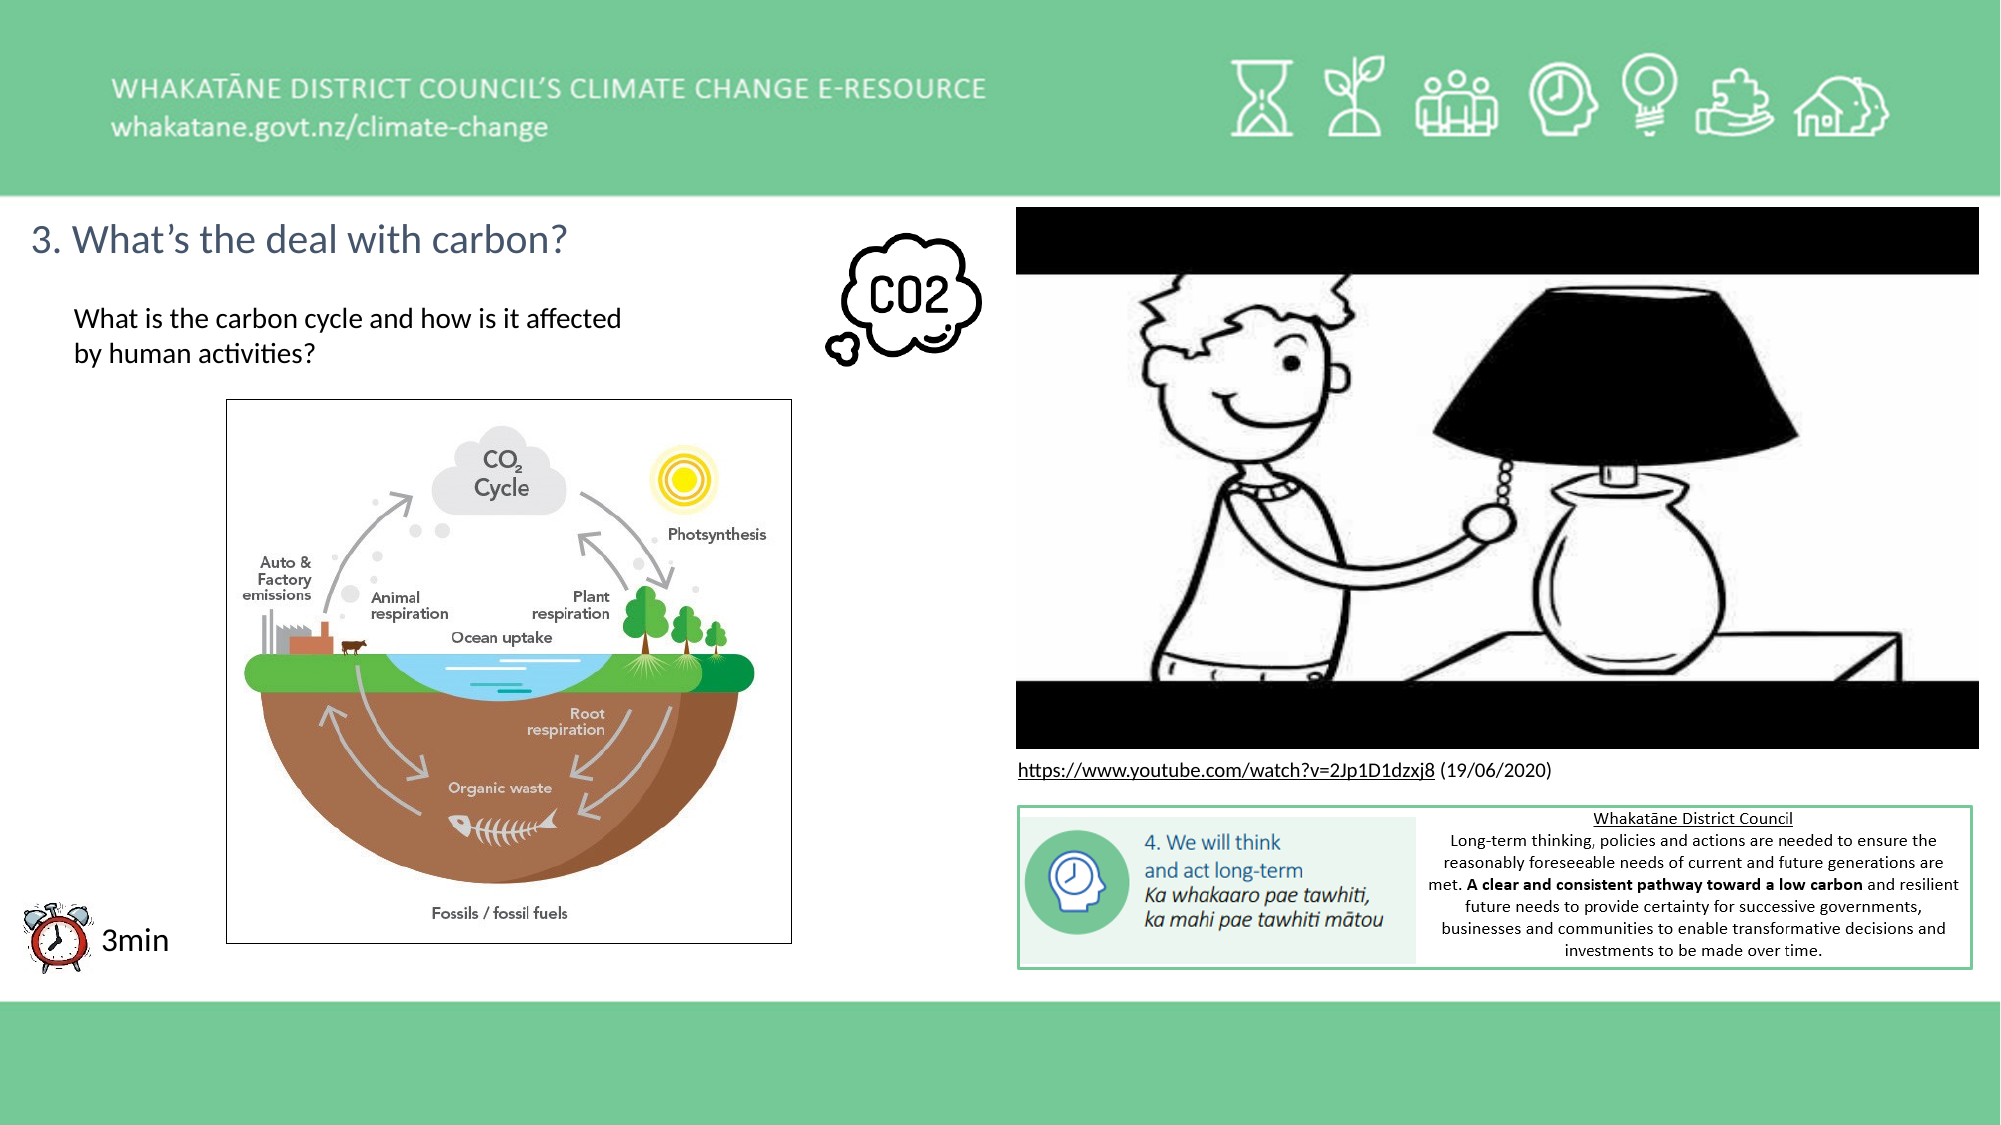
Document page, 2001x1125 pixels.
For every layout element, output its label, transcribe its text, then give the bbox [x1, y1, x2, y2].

text_box https://www.youtube.com/watch?v=2Jp1D1dzxj8 (19/06/2020) [1003, 749, 1693, 789]
text_box What is the carbon cycle and how is it affected by human activities? [58, 291, 665, 377]
picture [0, 0, 2001, 1125]
text_box 3min [94, 910, 188, 966]
title 3. What’s the deal with carbon? [15, 210, 828, 270]
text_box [1015, 206, 1980, 750]
